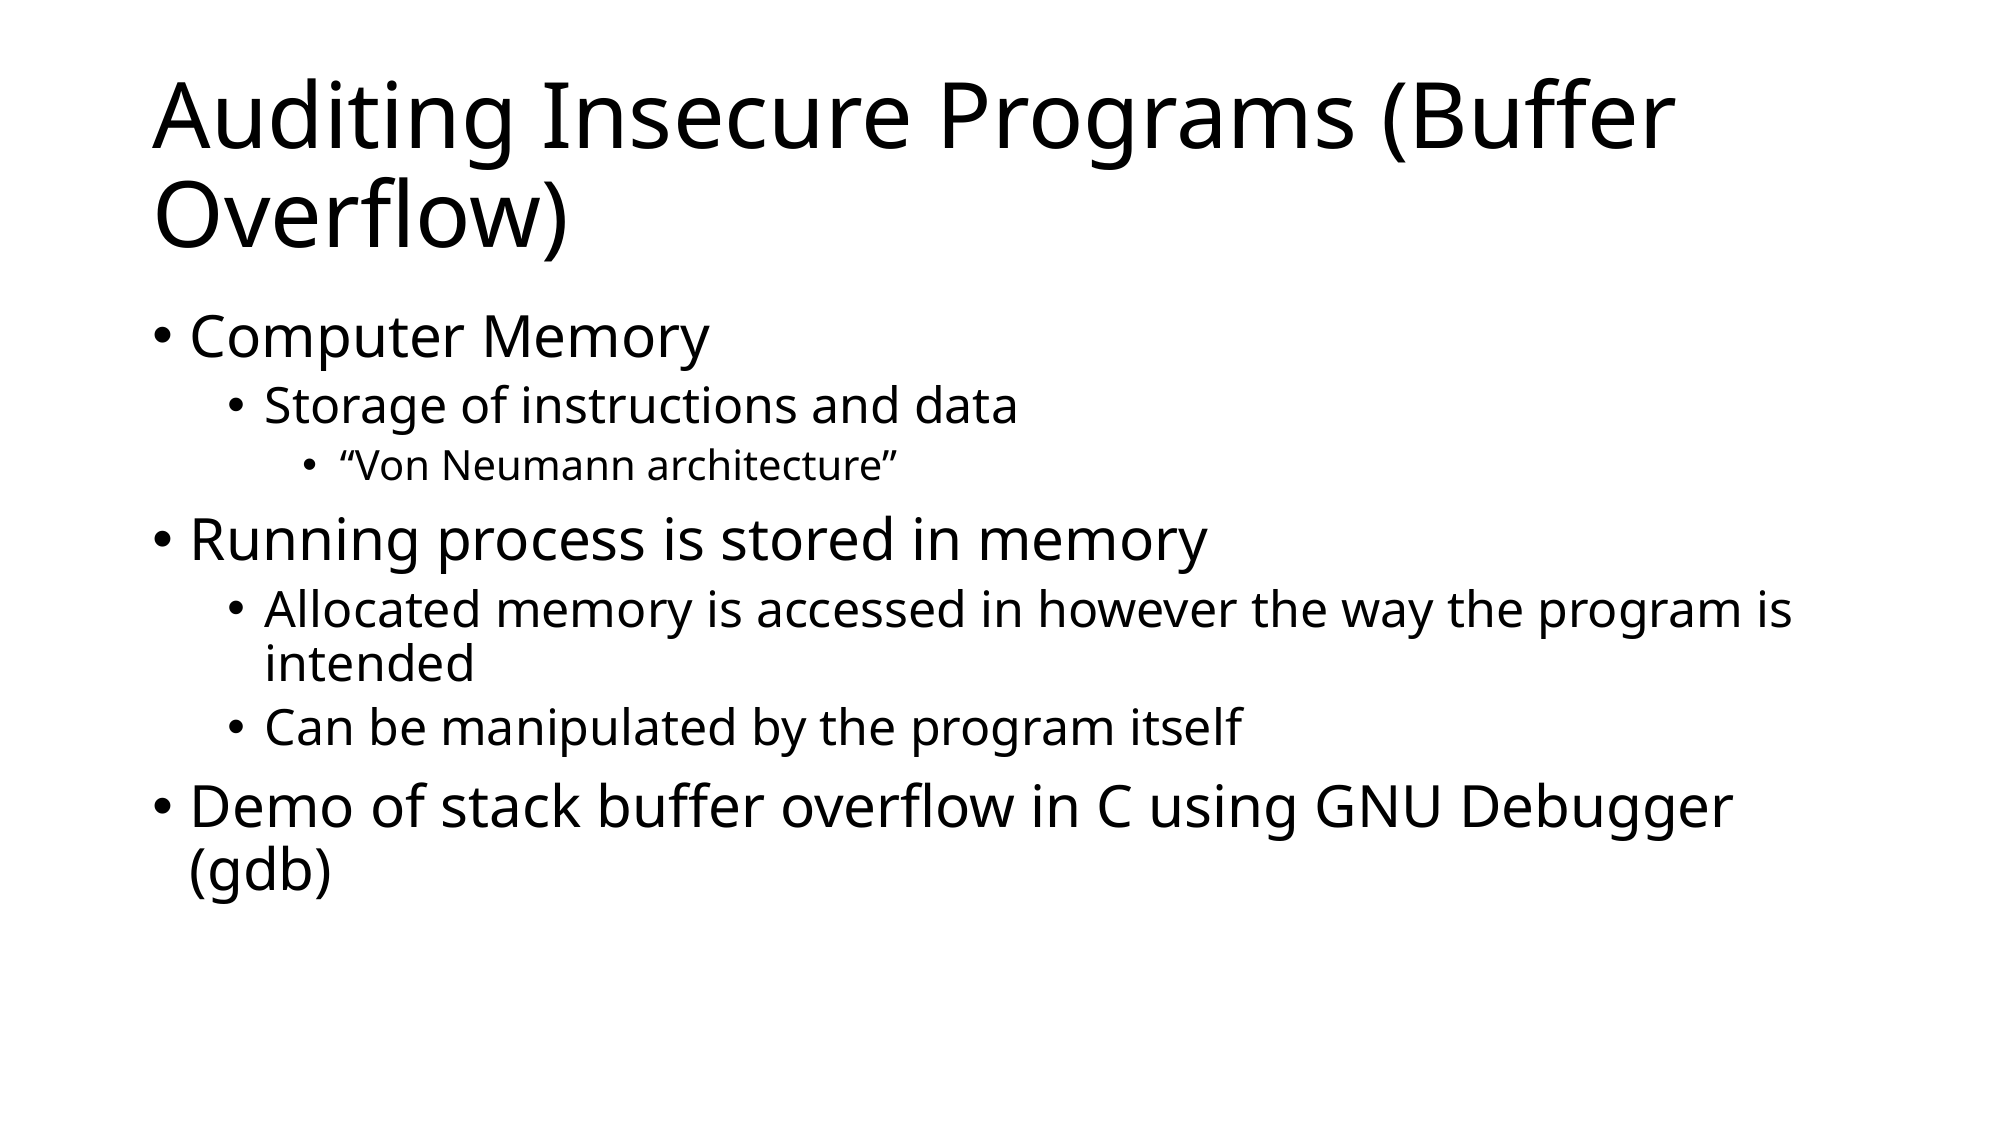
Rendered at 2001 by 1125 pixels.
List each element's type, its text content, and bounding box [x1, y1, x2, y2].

title Auditing Insecure Programs (Buffer Overflow) [137, 59, 1863, 278]
list Computer Memory Storage of instructions and data “Von Neumann architecture” Running process is stored in memory Allocated memory is accessed in however the way the program is intended Can be manipulated by the program itself Demo of stack buffer overflow in C using GNU Debugger (gdb) [137, 299, 1863, 1014]
